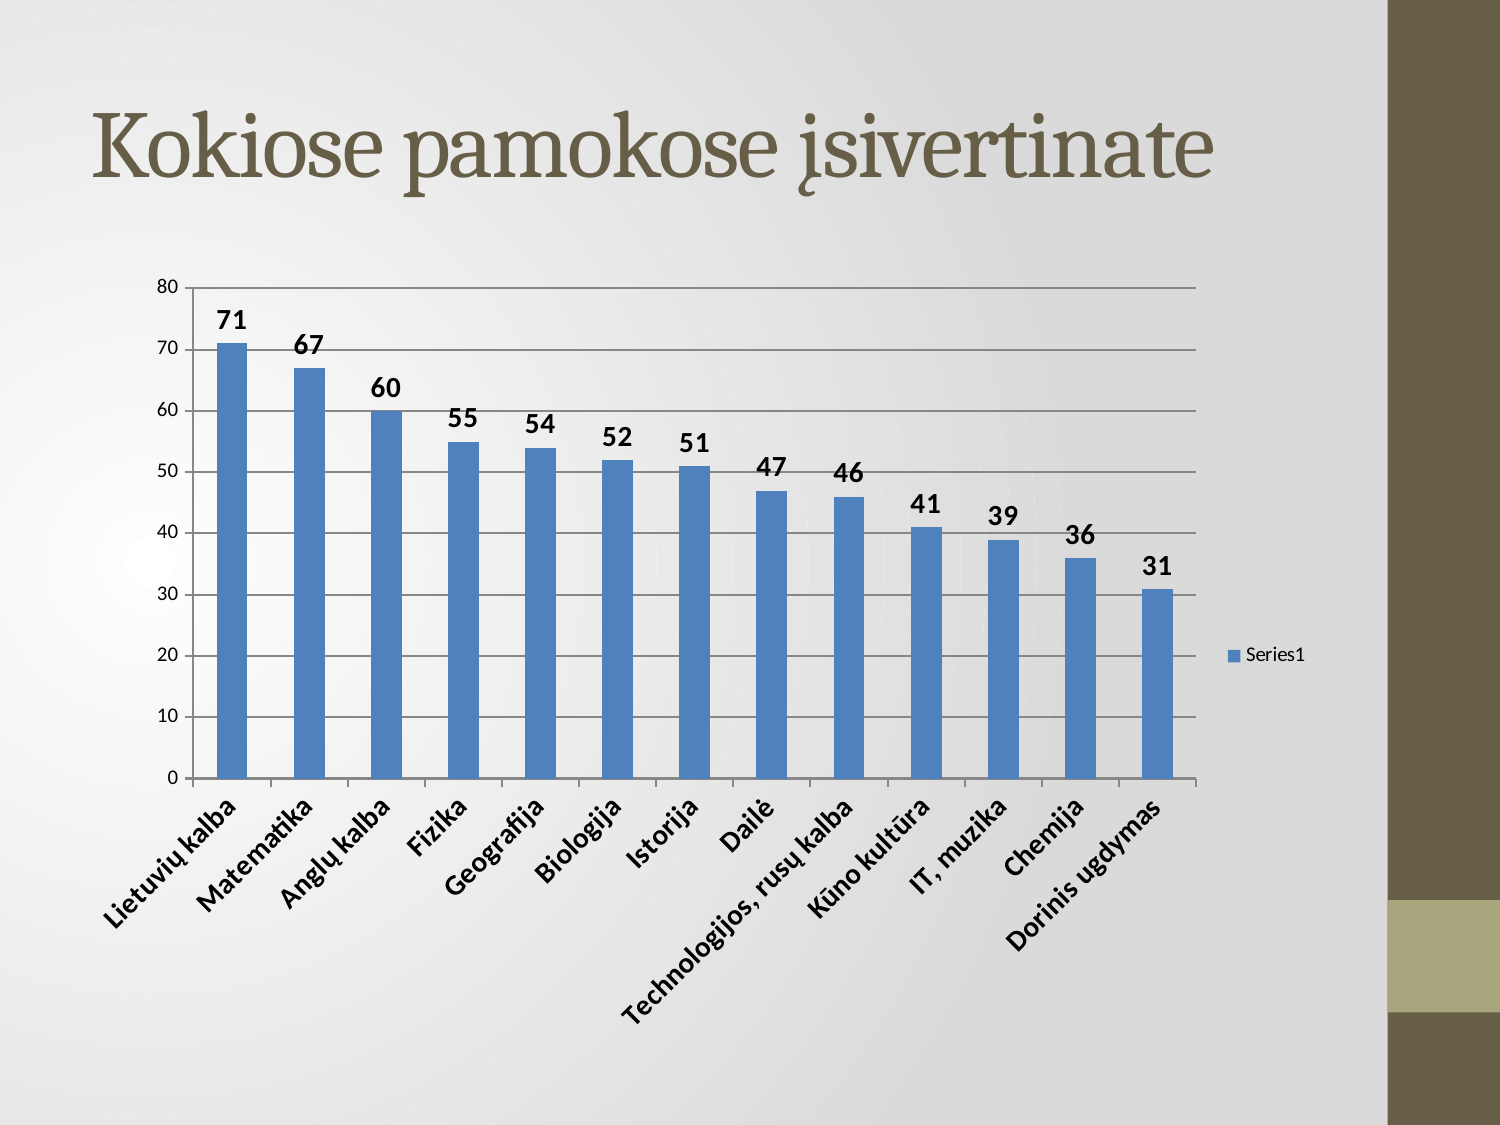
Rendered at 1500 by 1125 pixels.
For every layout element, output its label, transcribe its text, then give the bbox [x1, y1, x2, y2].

title Kokiose pamokose įsivertinate [75, 45, 1325, 233]
chart [74, 261, 1326, 1051]
